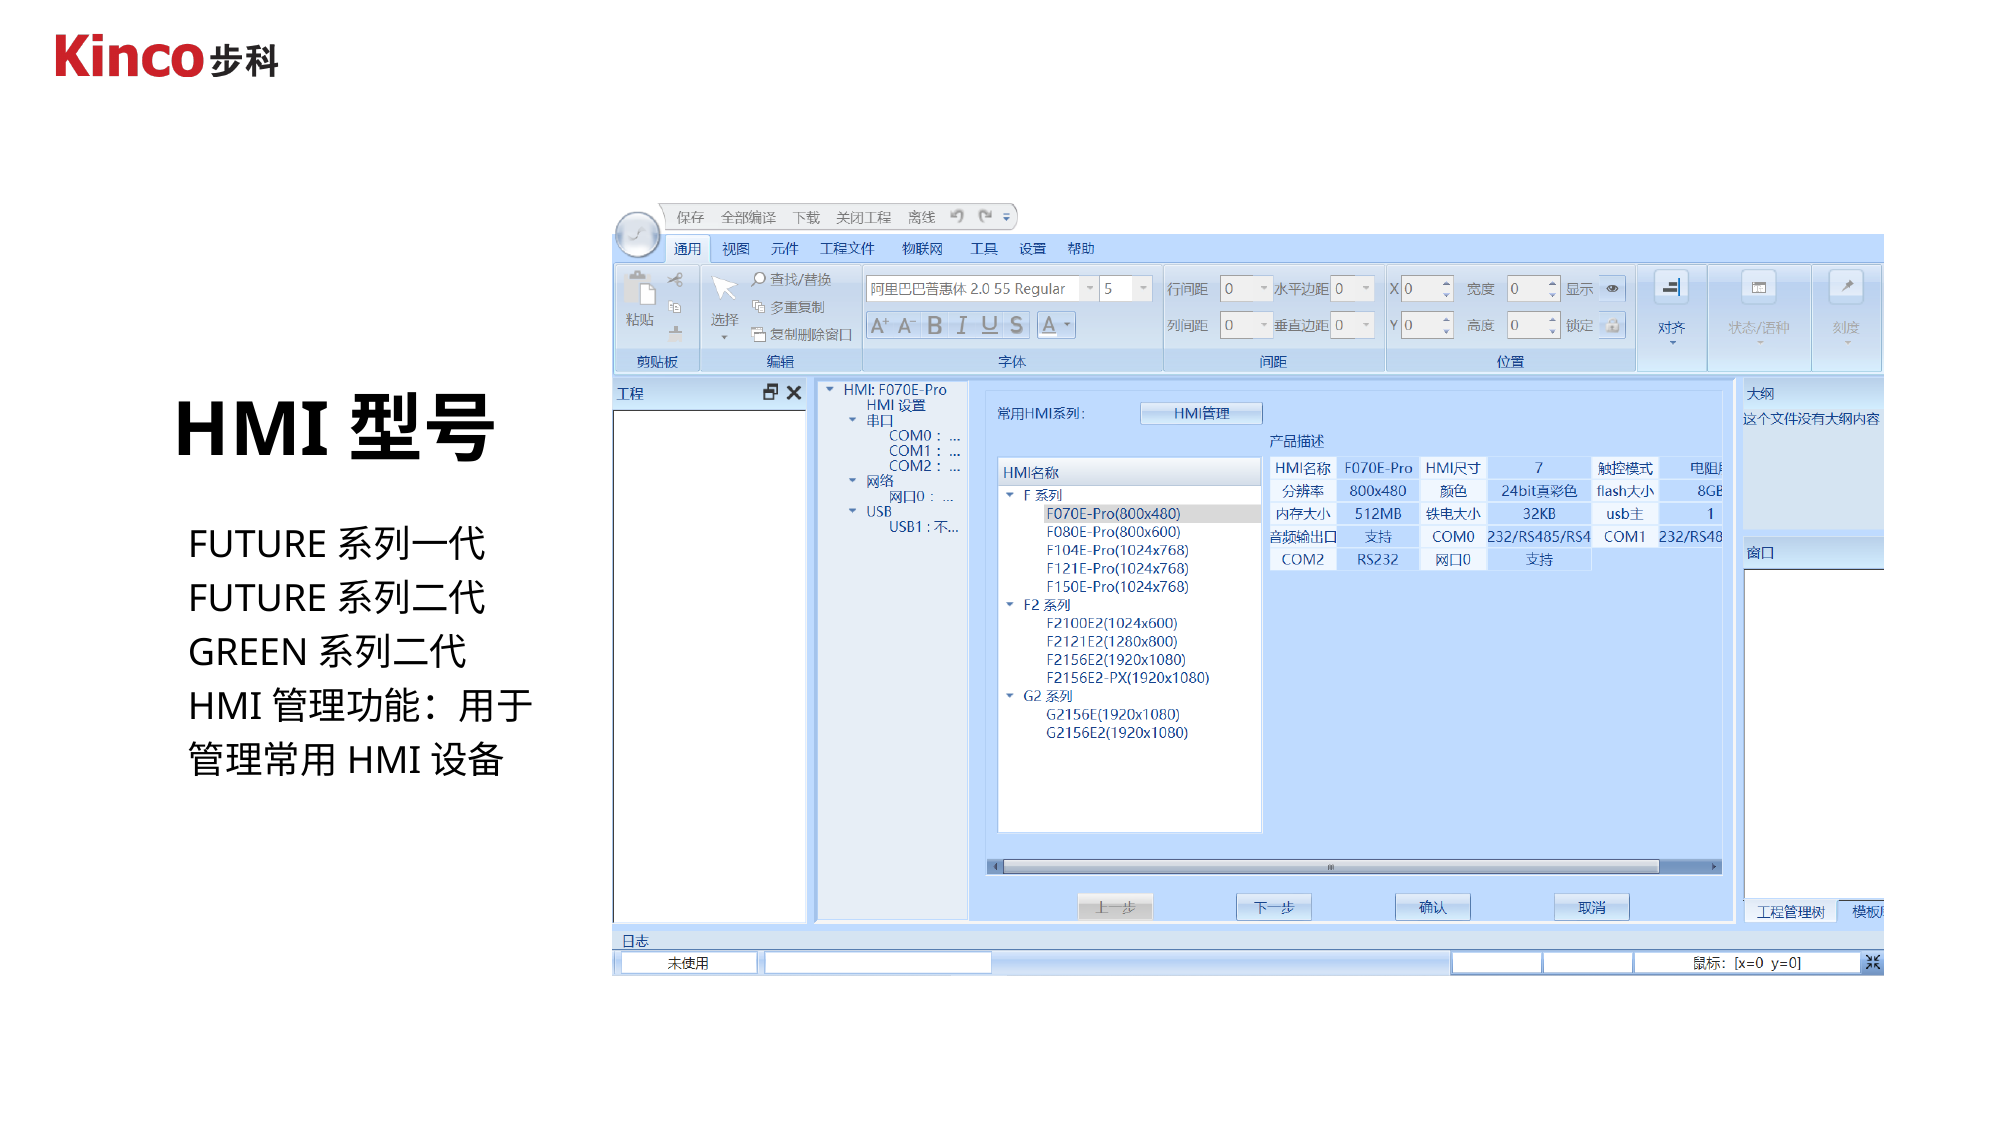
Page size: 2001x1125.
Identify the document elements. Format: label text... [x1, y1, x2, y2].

text_box HMI型号 [158, 373, 597, 479]
picture [54, 33, 279, 77]
picture [612, 200, 1884, 976]
text_box FUTURE系列一代 FUTURE系列二代 GREEN系列二代 HMI管理功能：用于管理常用HMI设备 [173, 503, 575, 788]
